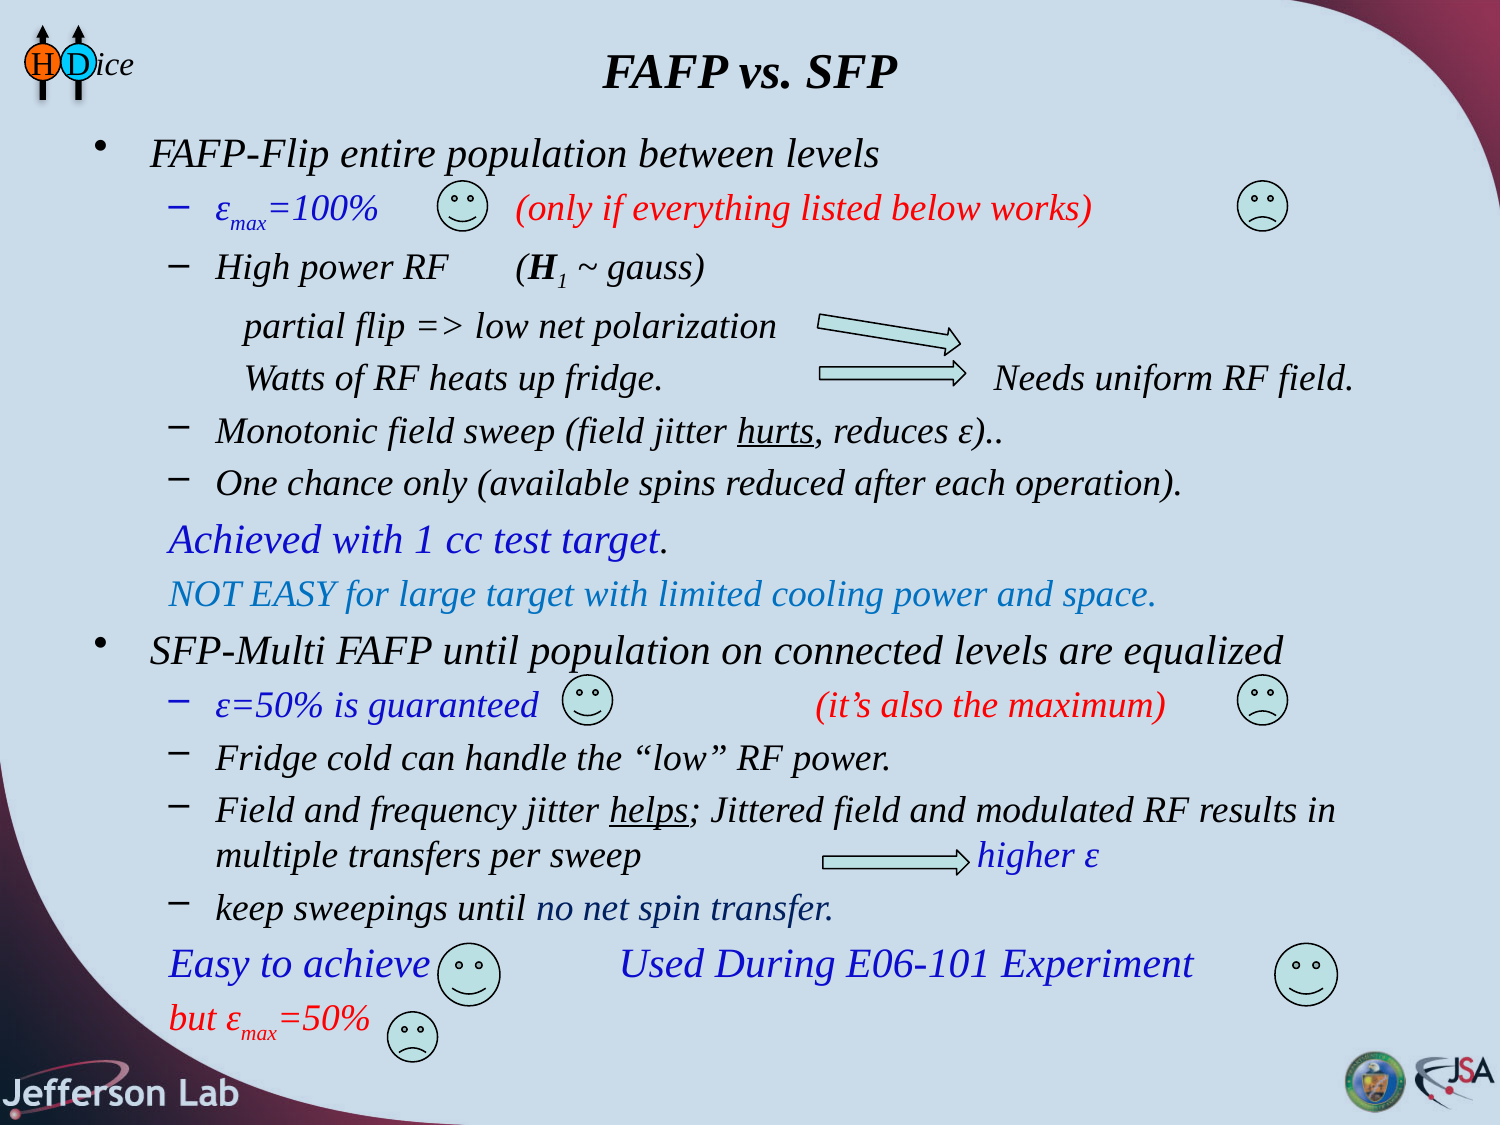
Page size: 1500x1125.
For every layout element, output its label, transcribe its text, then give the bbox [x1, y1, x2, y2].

text_box [1237, 180, 1288, 231]
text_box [24, 24, 138, 101]
text_box [819, 360, 966, 386]
text_box [0, 0, 1500, 1125]
text_box [387, 1011, 438, 1062]
list FAFP-Flip entire population between levels εmax=100% (only if everything listed below works) High power RF (H1 ~ gauss) partial flip => low net polarization Watts of RF heats up fridge. Needs uniform RF field. Monotonic field sweep (field jitter hurts, reduces ε).. One chance only (available spins reduced after each operation). Achieved with 1 cc test target. NOT EASY for large target with limited cooling power and space. SFP-Multi FAFP until population on connected levels are equalized ε=50% is guaranteed (it’s also the maximum) Fridge cold can handle the “low” RF power. Field and frequency jitter helps; Jittered field and modulated RF results in multiple transfers per sweep higher ε keep sweepings until no net spin transfer. Easy to achieve Used During E06-101 Experiment but εmax=50% [78, 118, 1456, 982]
text_box [562, 674, 613, 725]
text_box [822, 849, 970, 875]
text_box [817, 314, 961, 356]
text_box [1237, 674, 1288, 725]
title FAFP vs. SFP [112, 24, 1388, 113]
text_box [1274, 943, 1338, 1006]
text_box [437, 943, 500, 1006]
text_box [437, 180, 488, 231]
